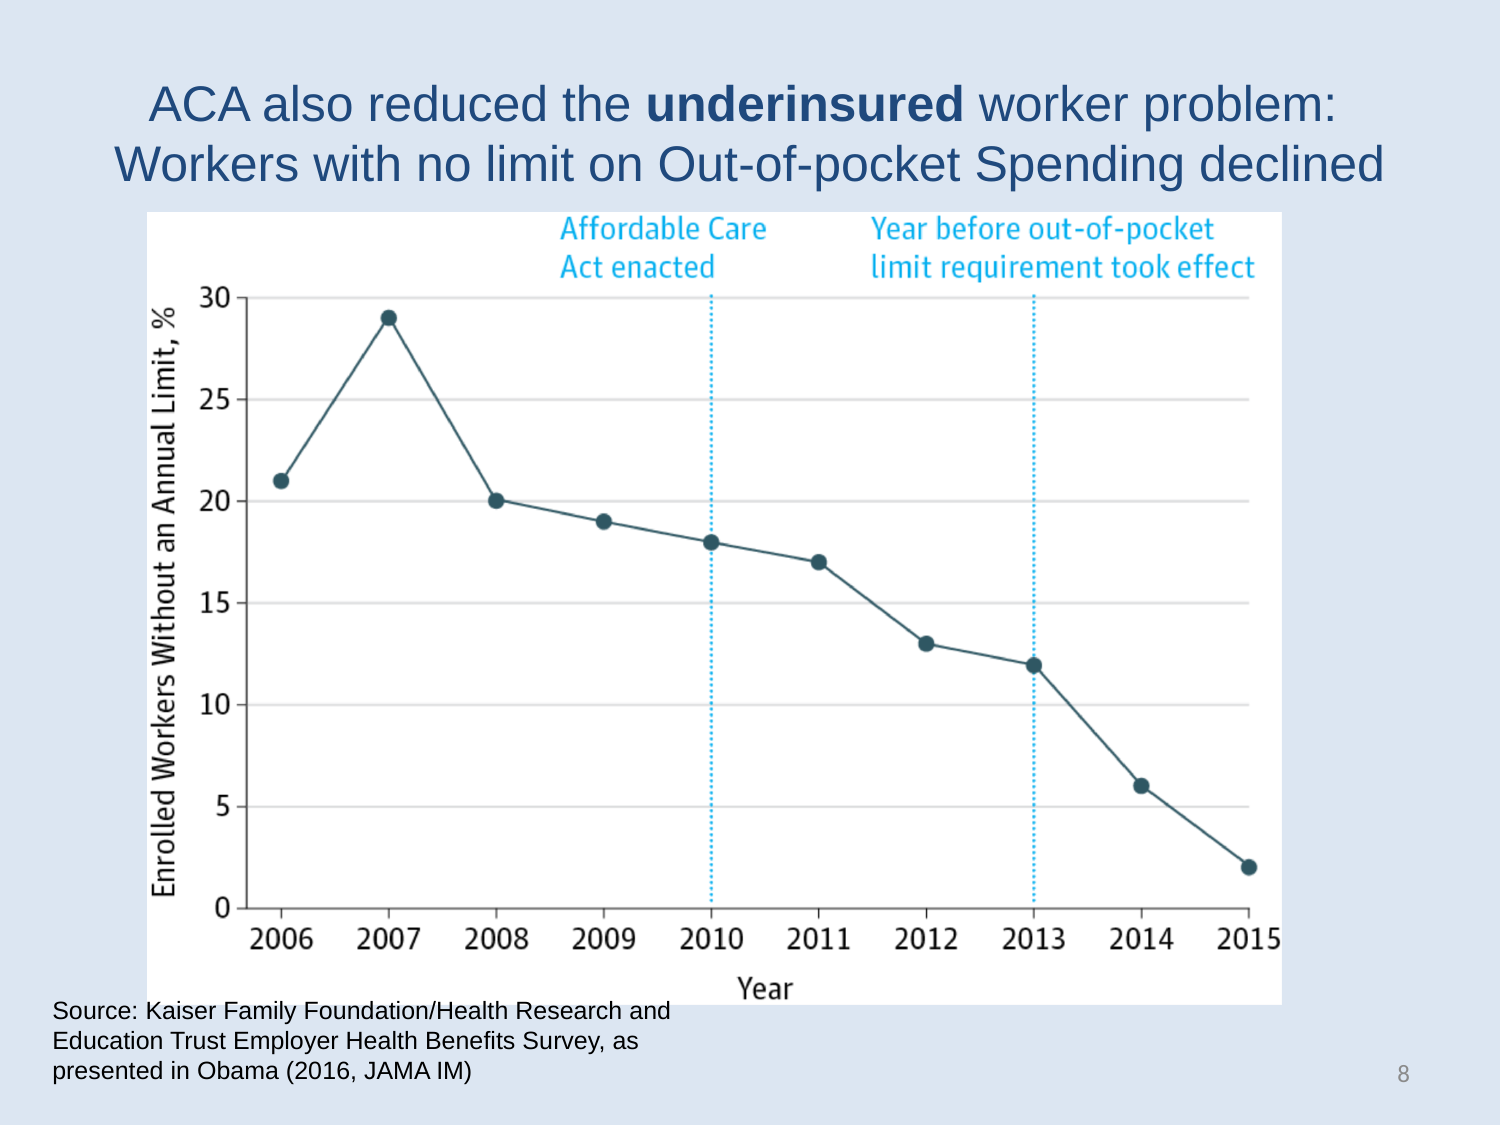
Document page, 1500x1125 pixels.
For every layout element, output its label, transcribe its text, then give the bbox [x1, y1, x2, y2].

title ACA also reduced the underinsured worker problem: Workers with no limit on Out-of-pocket Spending declined [75, 37, 1425, 225]
text_box Source: Kaiser Family Foundation/Health Research and Education Trust Employer Health Benefits Survey, as presented in Obama (2016, JAMA IM) [37, 987, 725, 1093]
slide_number 8 [1074, 1042, 1425, 1103]
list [146, 212, 1282, 1006]
